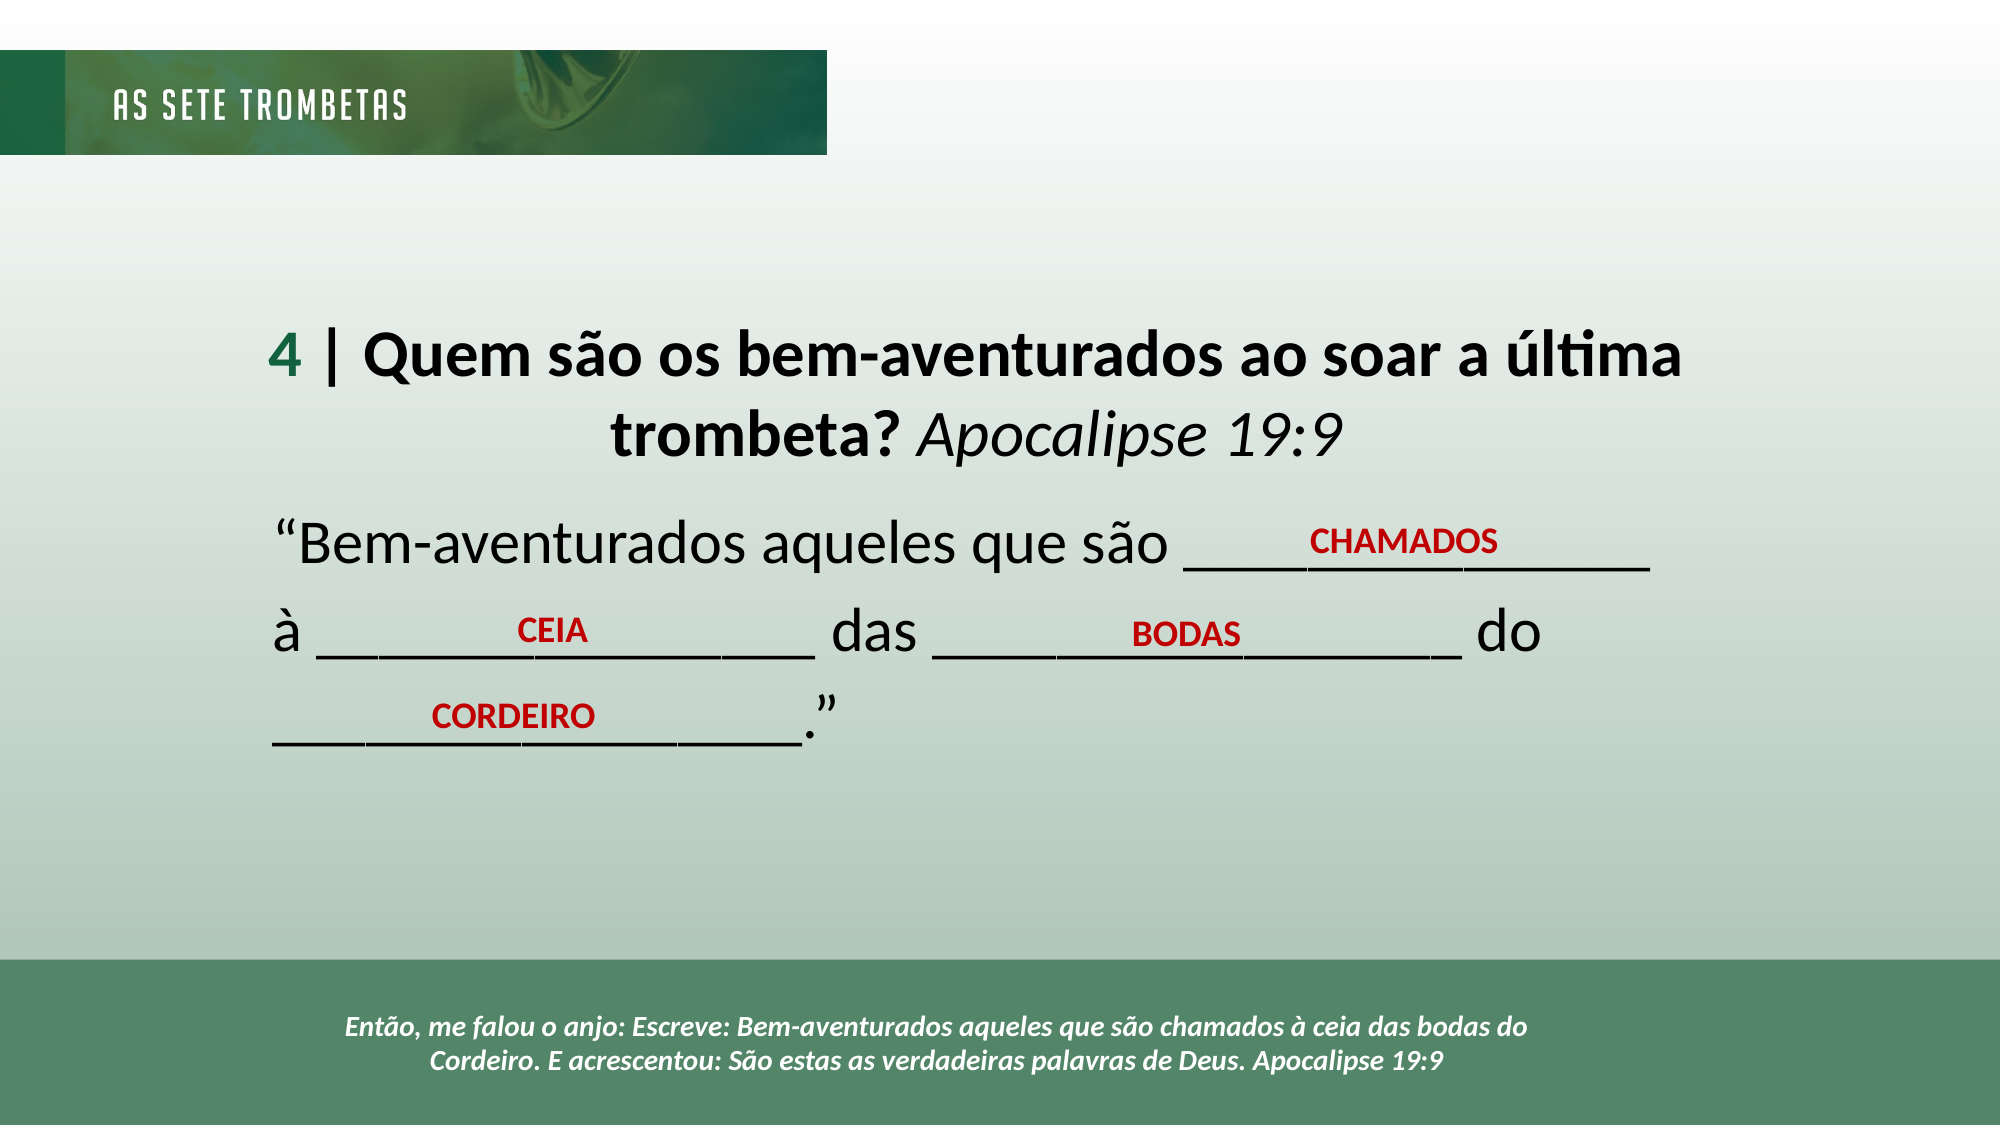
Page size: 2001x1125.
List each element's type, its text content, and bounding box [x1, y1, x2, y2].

text_box Então, me falou o anjo: Escreve: Bem-aventurados aqueles que são chamados à ceia das bodas do Cordeiro. E acrescentou: São estas as verdadeiras palavras de Deus. Apocalipse 19:9 [275, 999, 1599, 1085]
text_box [0, 959, 2000, 1125]
text_box “Bem-aventurados aqueles que são _______________ à ________________ das _________________ do _________________.” [257, 494, 1696, 759]
picture [0, 50, 827, 155]
text_box CEIA [427, 597, 678, 658]
text_box BODAS [1061, 601, 1312, 662]
text_box CHAMADOS [1279, 508, 1530, 569]
text_box 4 | Quem são os bem-aventurados ao soar a última trombeta? Apocalipse 19:9 [181, 302, 1771, 478]
text_box CORDEIRO [388, 683, 639, 744]
